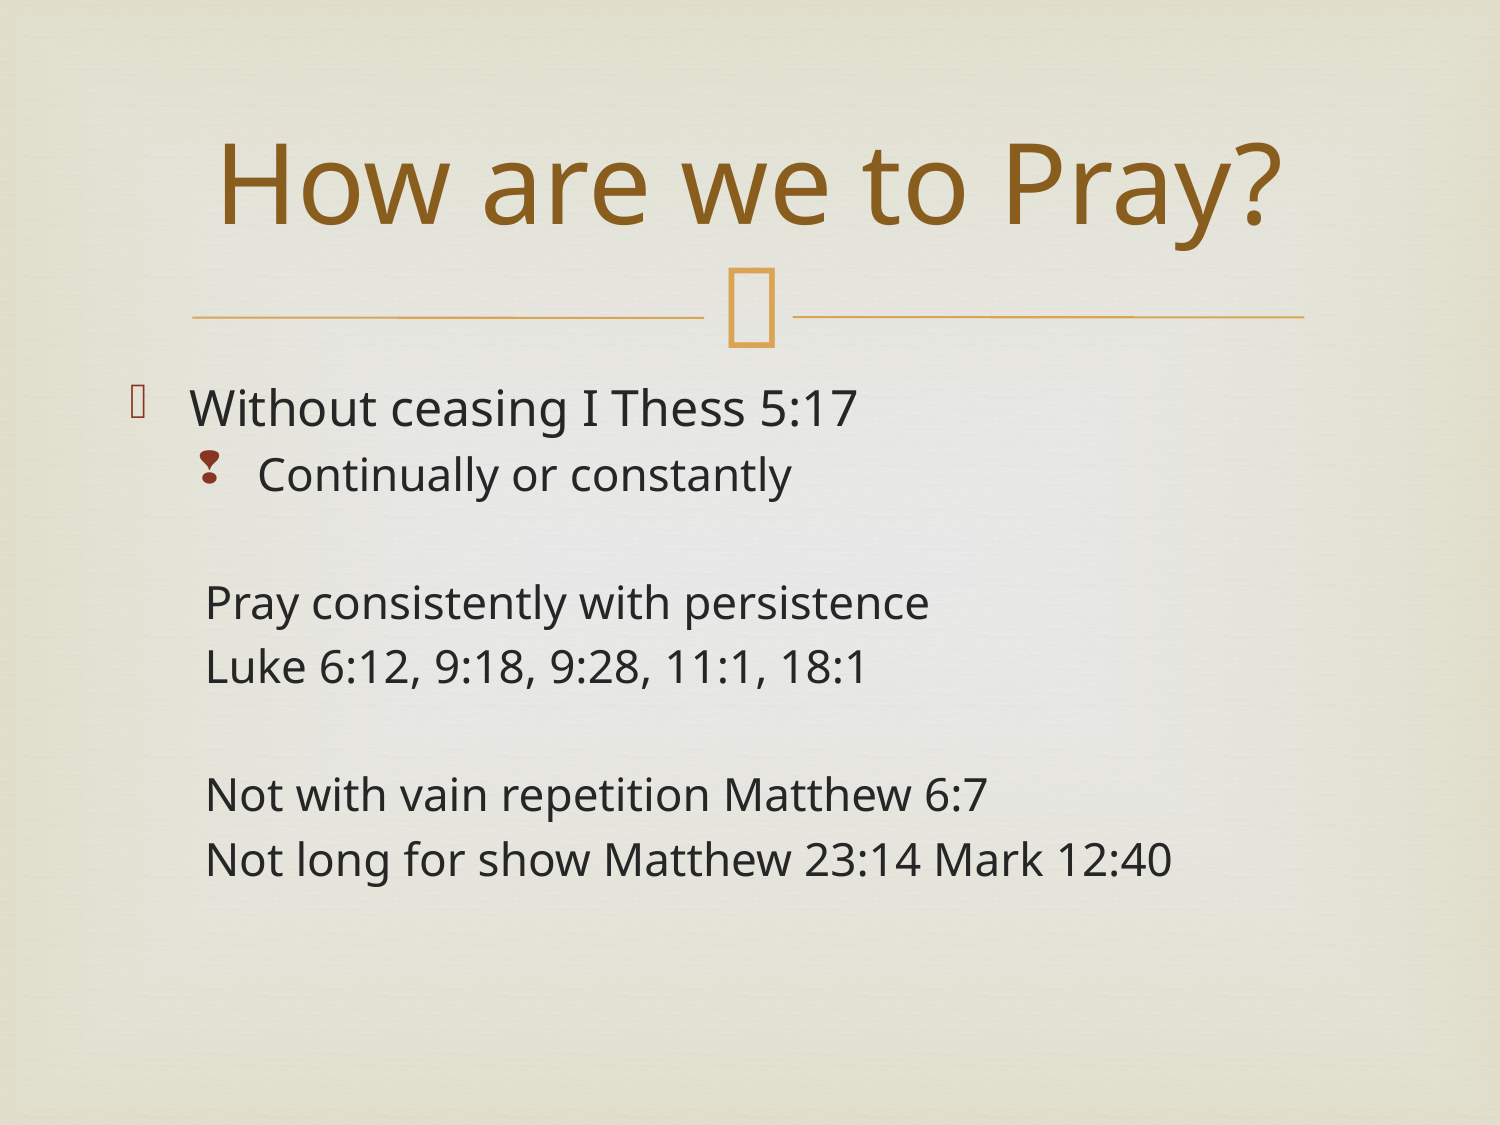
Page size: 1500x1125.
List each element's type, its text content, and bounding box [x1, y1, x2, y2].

title How are we to Pray? [112, 93, 1386, 267]
list Without ceasing I Thess 5:17 Continually or constantly Pray consistently with persistence Luke 6:12, 9:18, 9:28, 11:1, 18:1 Not with vain repetition Matthew 6:7 Not long for show Matthew 23:14 Mark 12:40 [114, 368, 1386, 1005]
